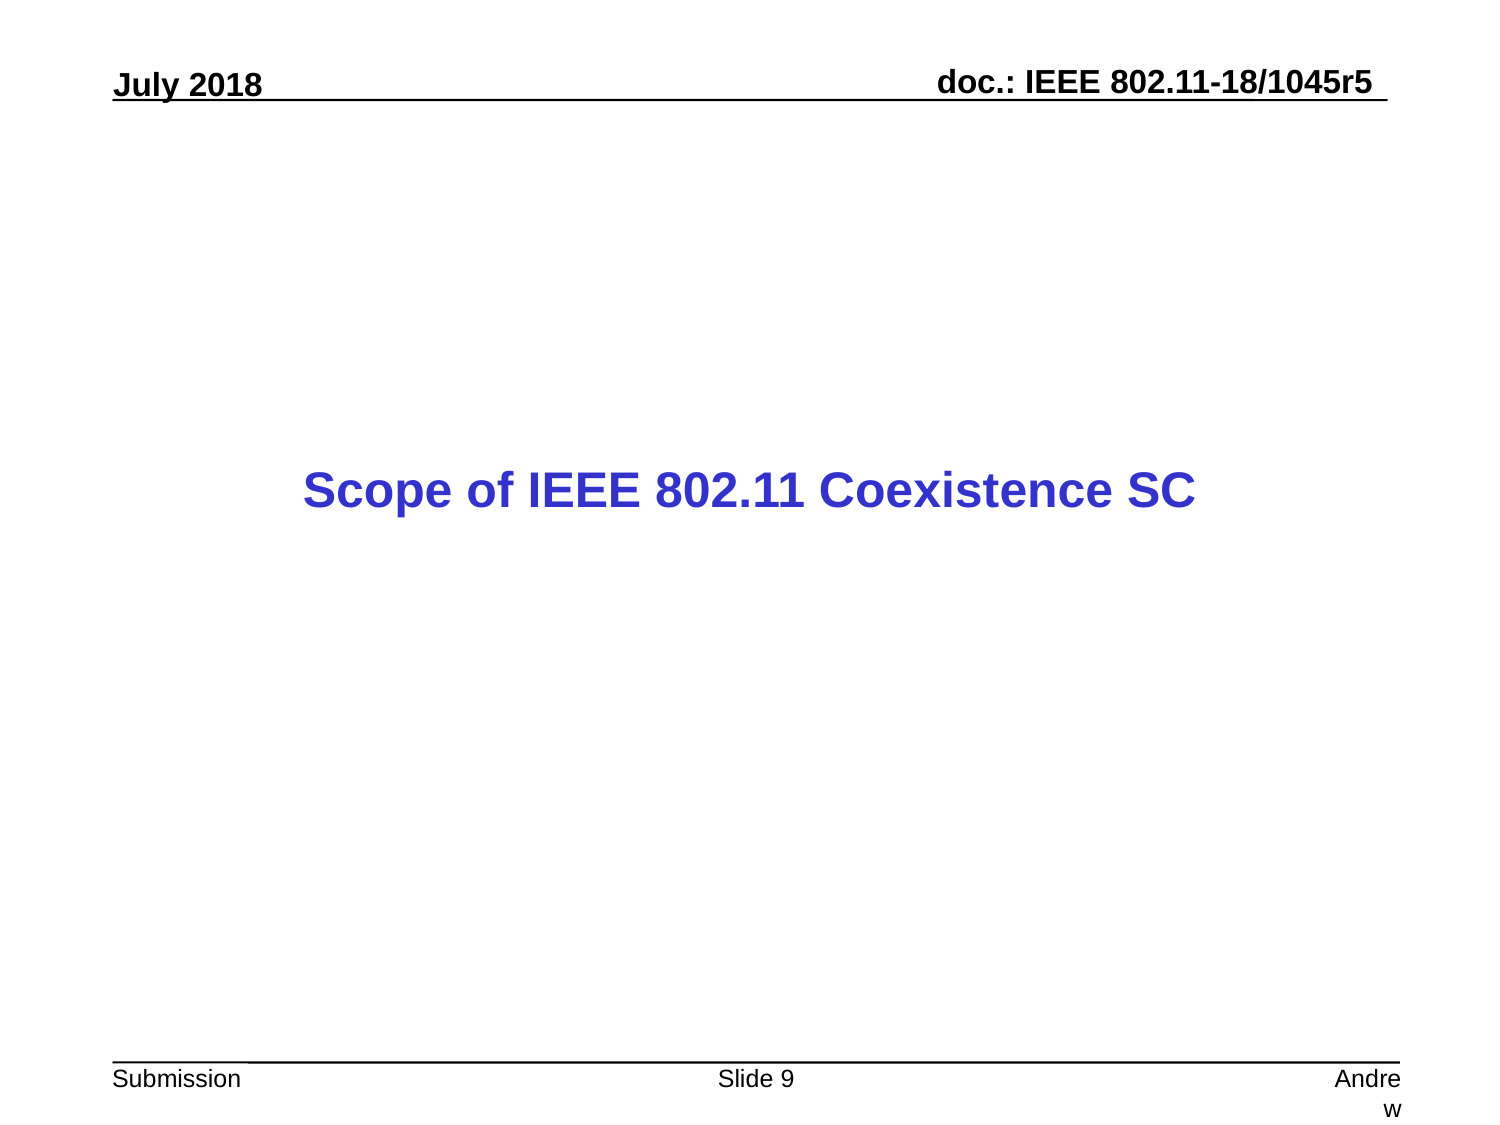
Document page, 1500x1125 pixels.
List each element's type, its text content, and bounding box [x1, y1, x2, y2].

slide_number Slide 9 [709, 1061, 803, 1093]
list Scope of IEEE 802.11 Coexistence SC [112, 324, 1388, 650]
footer Andrew Myles, Cisco [1320, 1061, 1402, 1093]
